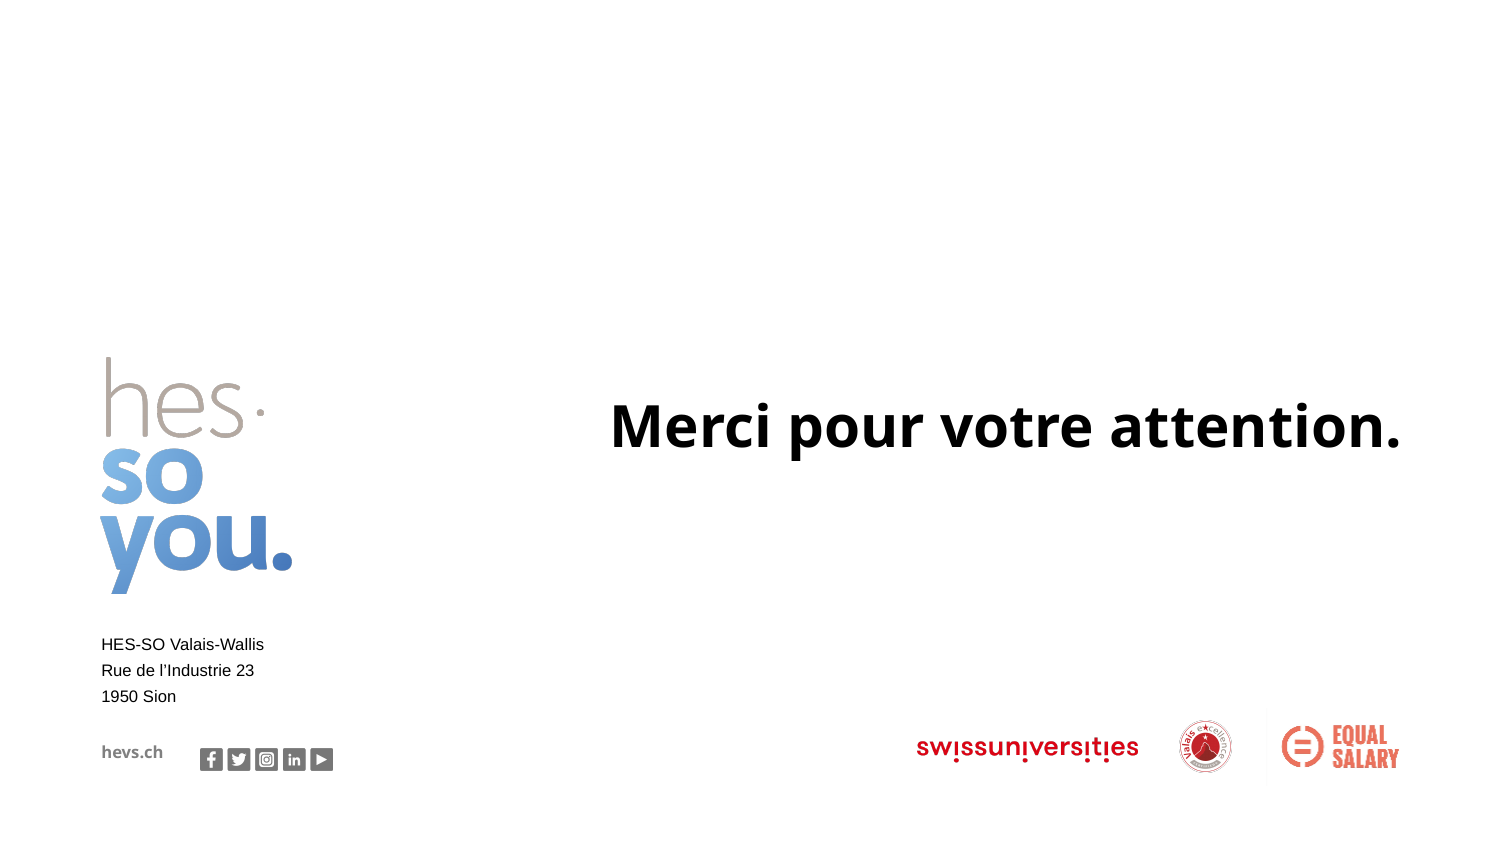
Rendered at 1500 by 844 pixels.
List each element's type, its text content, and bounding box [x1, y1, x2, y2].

picture [917, 737, 1138, 763]
text_box hevs.ch [86, 744, 207, 775]
picture [1266, 707, 1414, 786]
text_box Merci pour votre attention. [432, 381, 1417, 459]
picture [200, 748, 333, 771]
text_box HES-SO Valais-Wallis Rue de l’Industrie 23 1950 Sion [86, 636, 566, 721]
picture [100, 357, 292, 594]
picture [1179, 720, 1232, 773]
